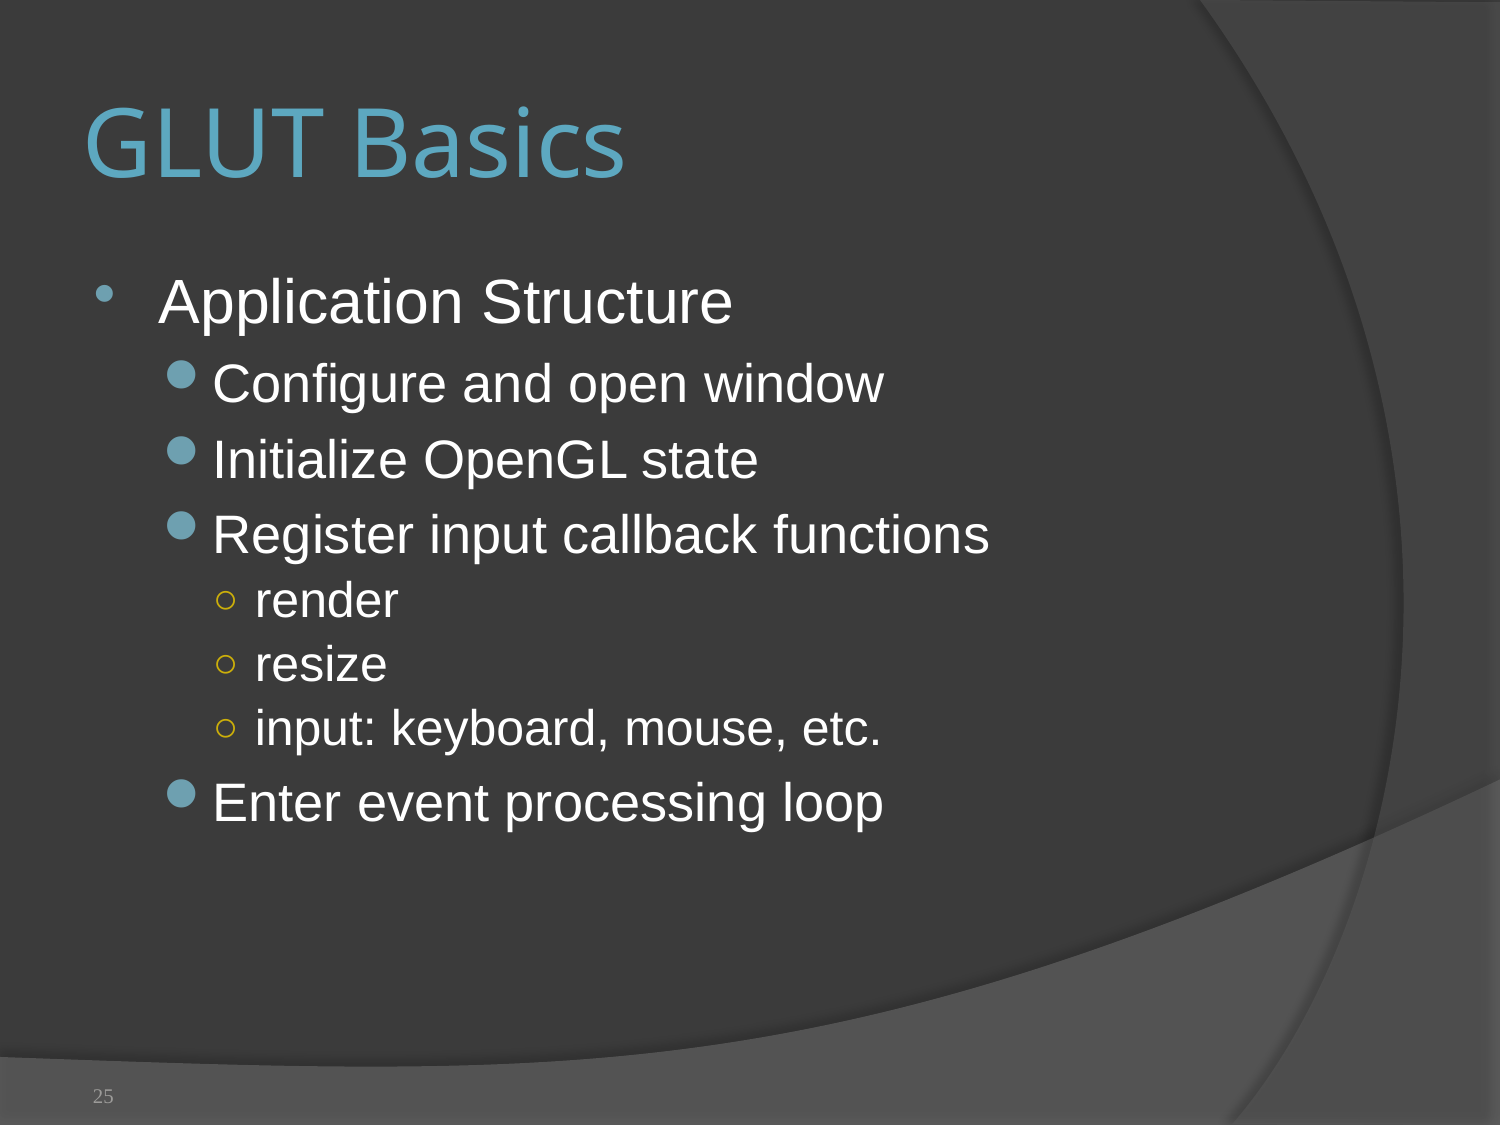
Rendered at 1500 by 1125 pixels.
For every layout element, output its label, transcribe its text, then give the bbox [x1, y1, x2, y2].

title GLUT Basics [75, 45, 1300, 233]
list Application Structure Configure and open window Initialize OpenGL state Register input callback functions render resize input: keyboard, mouse, etc. Enter event processing loop [75, 262, 1300, 1005]
slide_number 25 [75, 1062, 425, 1108]
